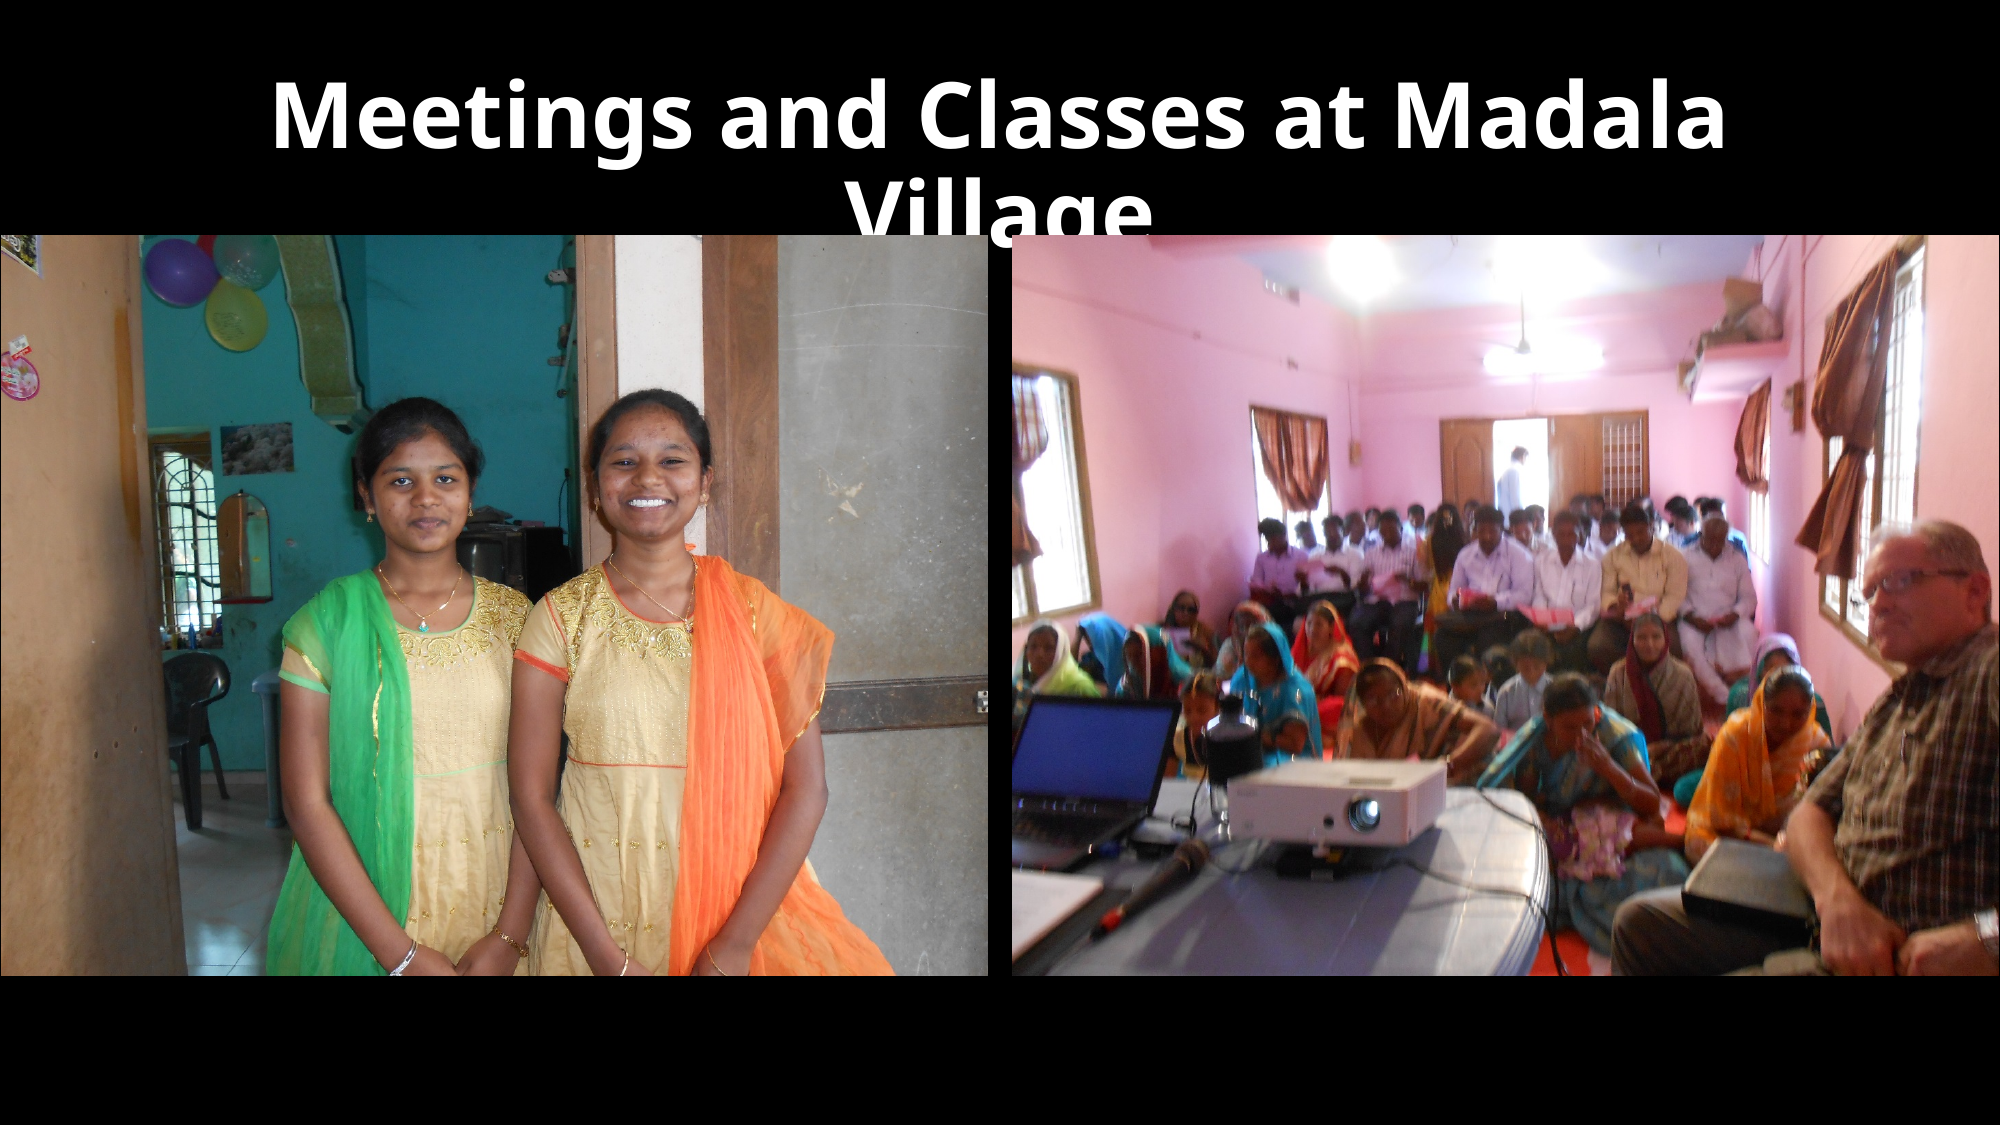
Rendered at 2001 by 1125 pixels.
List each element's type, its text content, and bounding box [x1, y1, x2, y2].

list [1, 235, 988, 976]
title Meetings and Classes at Madala Village [137, 59, 1863, 278]
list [1012, 235, 1999, 976]
